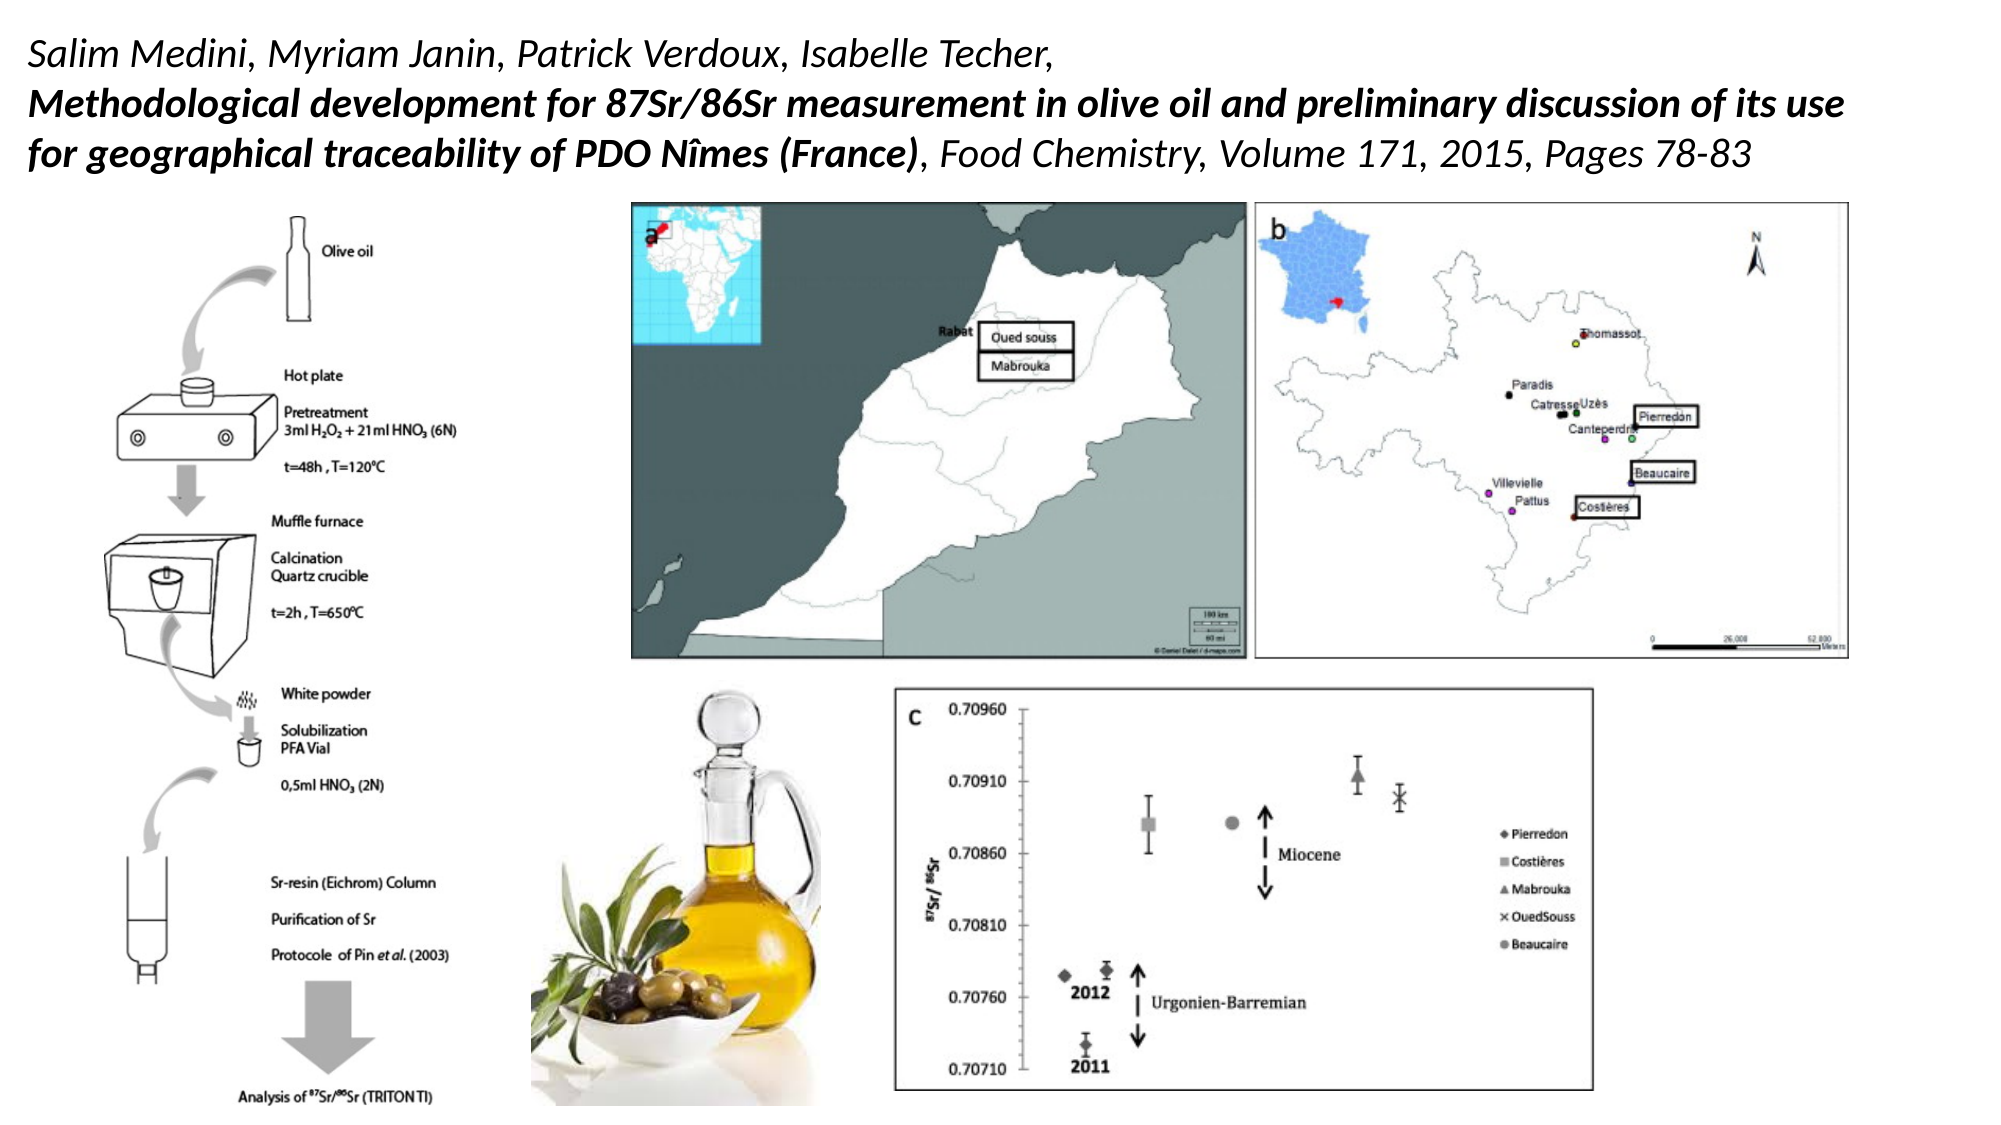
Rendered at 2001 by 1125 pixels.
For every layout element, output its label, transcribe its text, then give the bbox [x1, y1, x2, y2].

text_box Salim Medini, Myriam Janin, Patrick Verdoux, Isabelle Techer, Methodological development for 87Sr/86Sr measurement in olive oil and preliminary discussion of its use for geographical traceability of PDO Nîmes (France), Food Chemistry, Volume 171, 2015, Pages 78-83 [12, 18, 1915, 184]
picture [531, 202, 1849, 1106]
picture [104, 216, 457, 1106]
